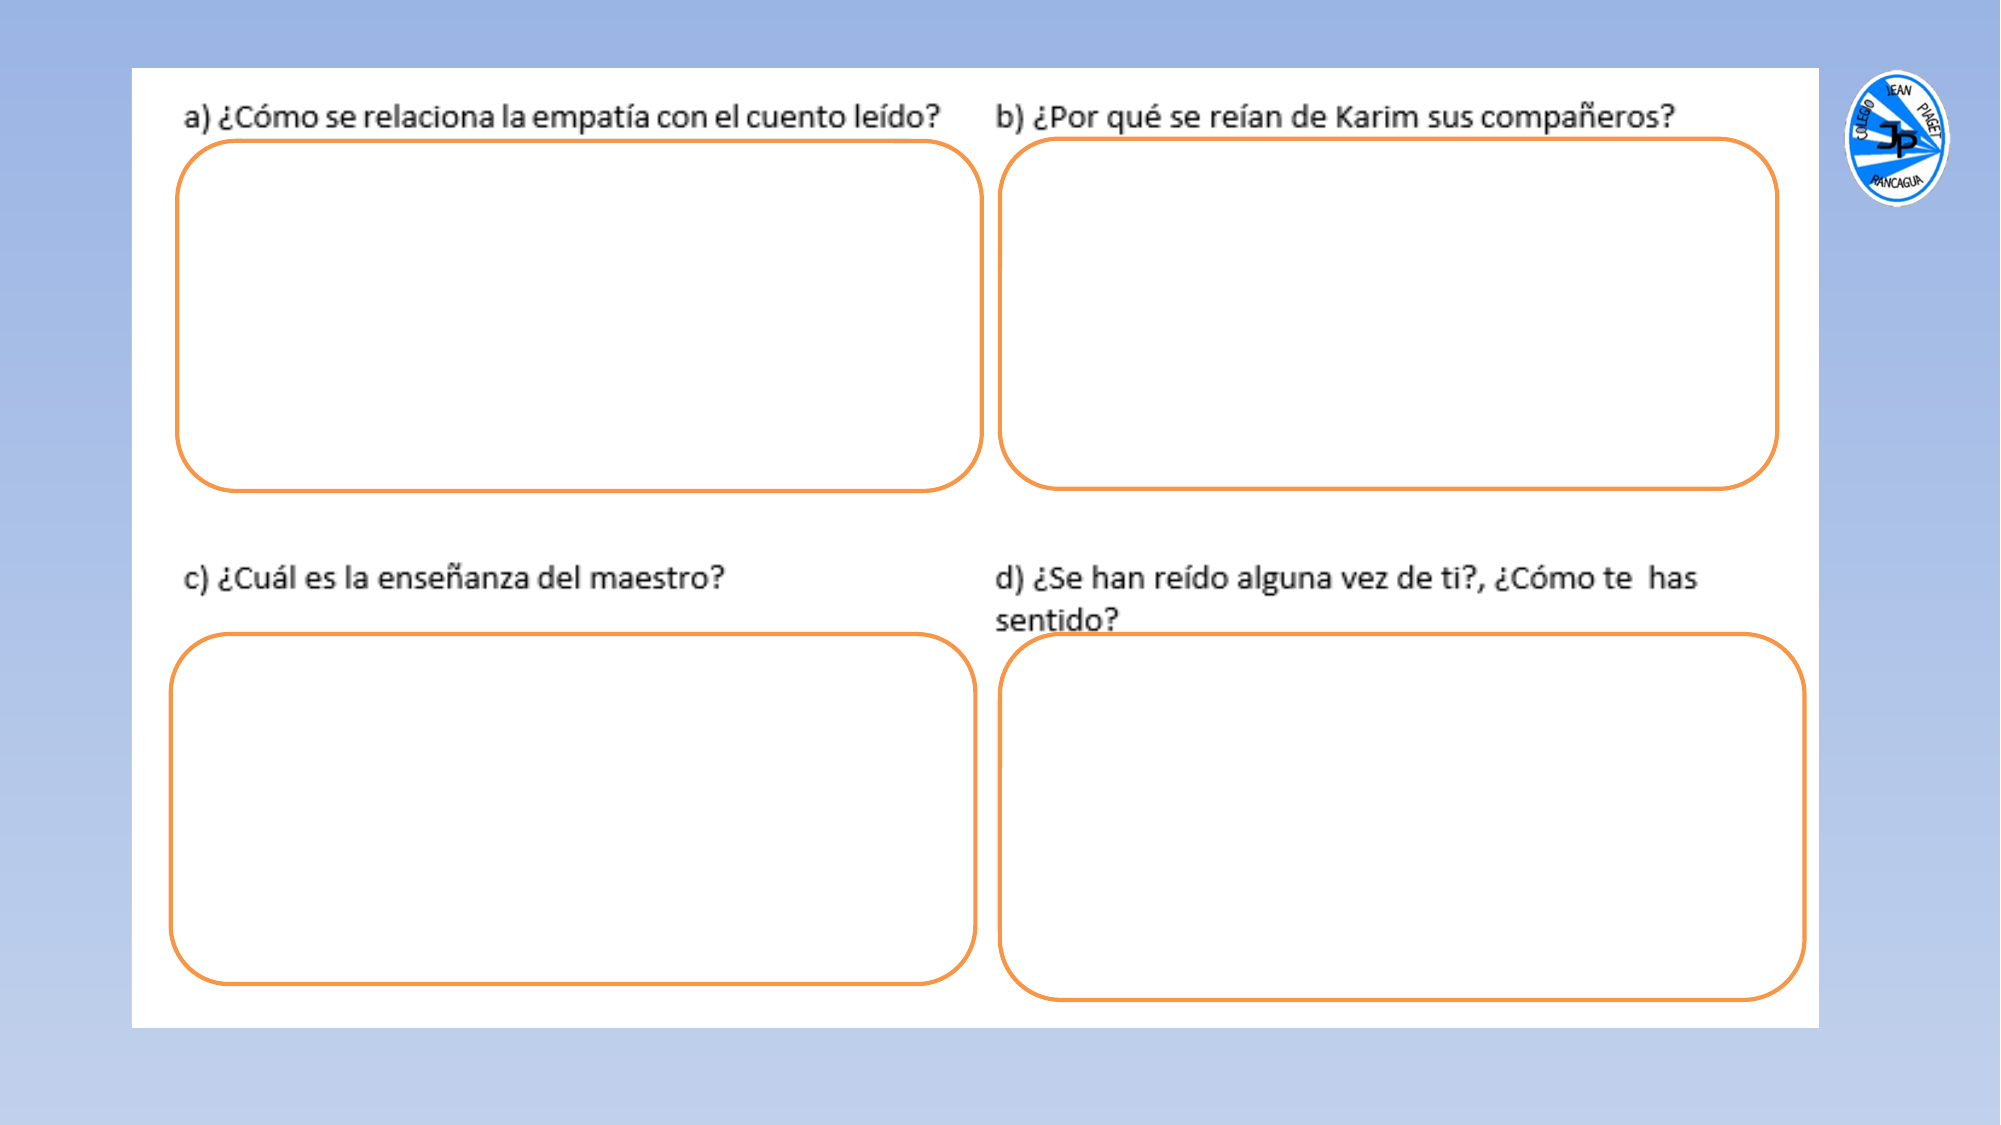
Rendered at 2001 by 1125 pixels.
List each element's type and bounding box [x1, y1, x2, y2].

picture [131, 68, 1982, 1028]
